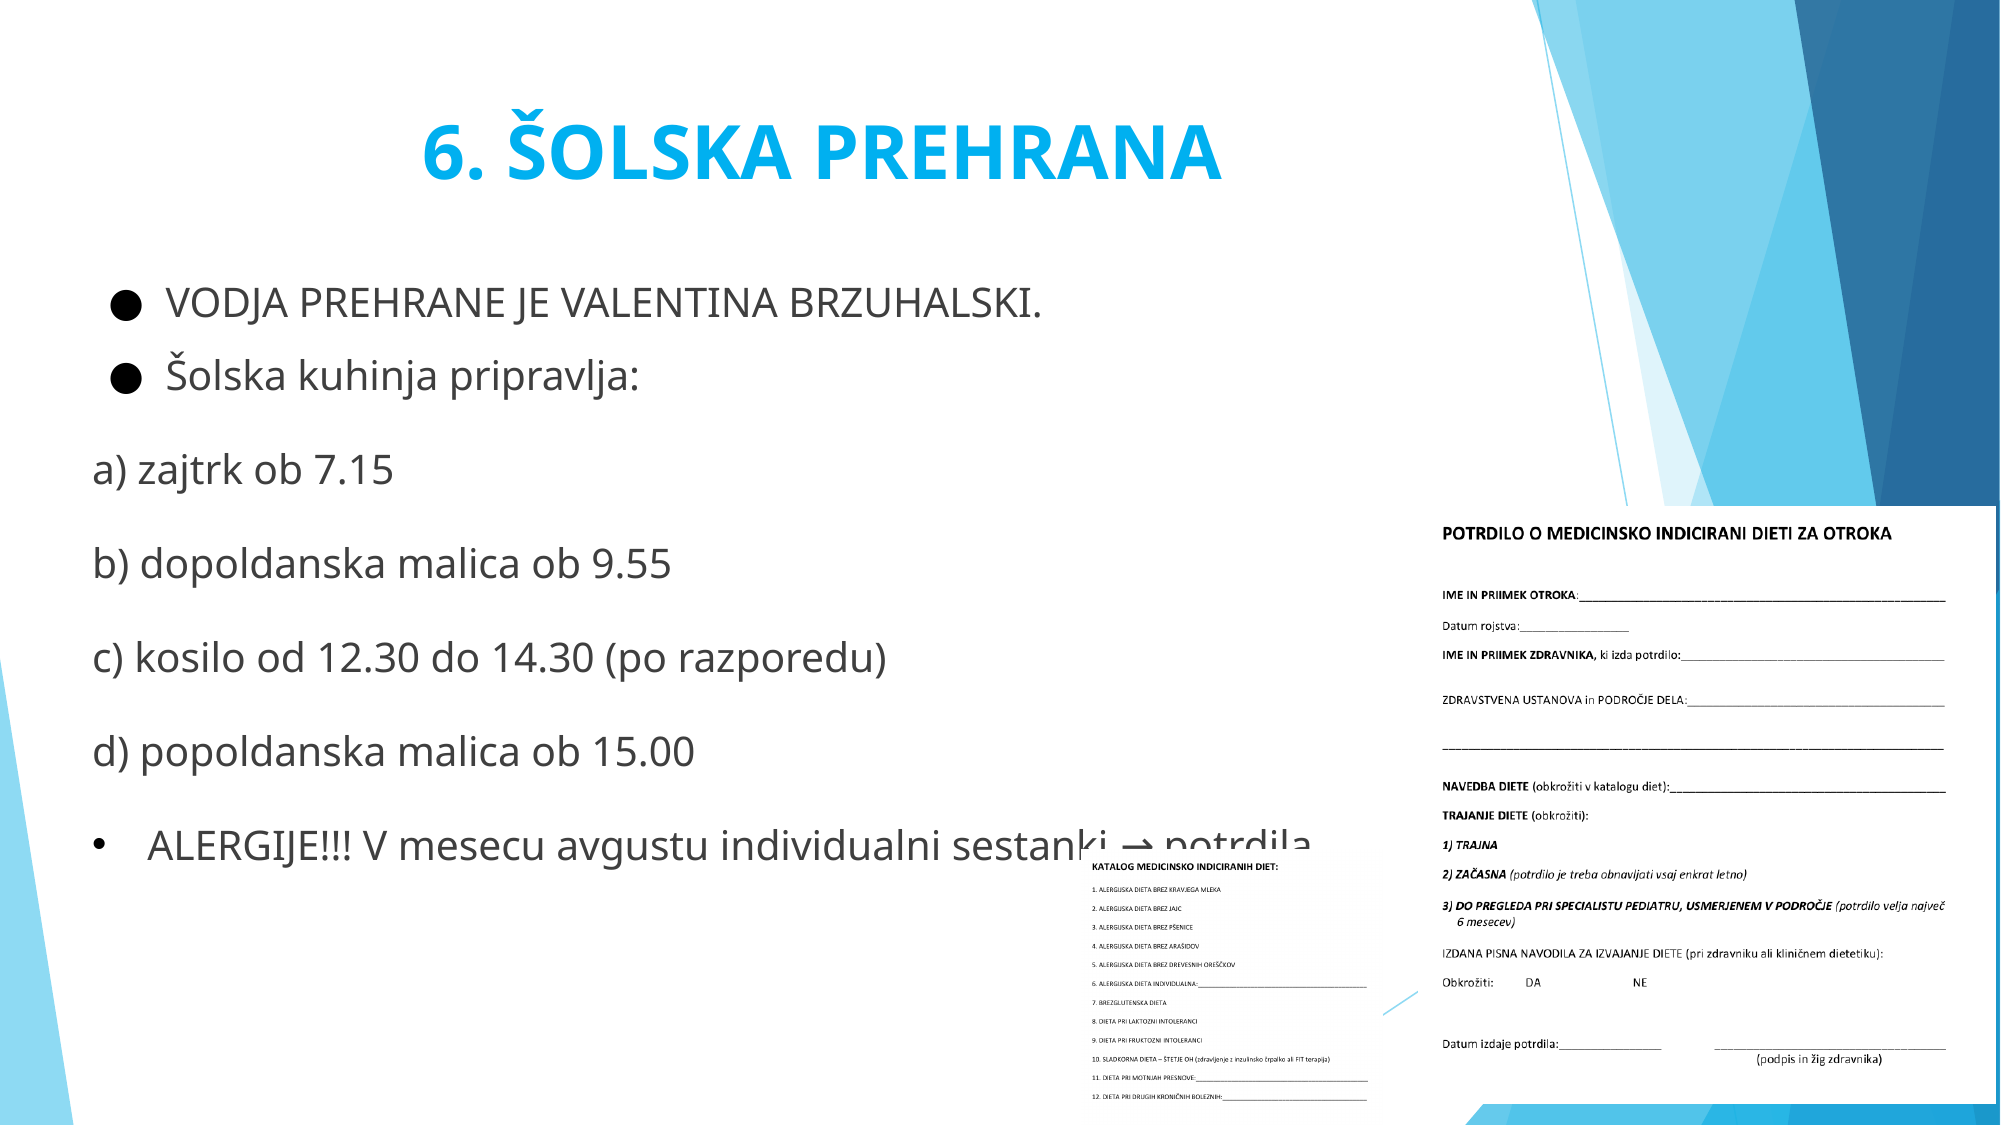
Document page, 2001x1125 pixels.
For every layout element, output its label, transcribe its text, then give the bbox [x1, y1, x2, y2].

picture [1417, 506, 1996, 1104]
list VODJA PREHRANE JE VALENTINA BRZUHALSKI. Šolska kuhinja pripravlja: a) zajtrk ob 7.15 b) dopoldanska malica ob 9.55 c) kosilo od 12.30 do 14.30 (po razporedu) d) popoldanska malica ob 15.00 ALERGIJE!!! V mesecu avgustu individualni sestanki → potrdila [77, 244, 1488, 881]
picture [1080, 849, 1383, 1125]
title 6. ŠOLSKA PREHRANA [117, 46, 1528, 264]
